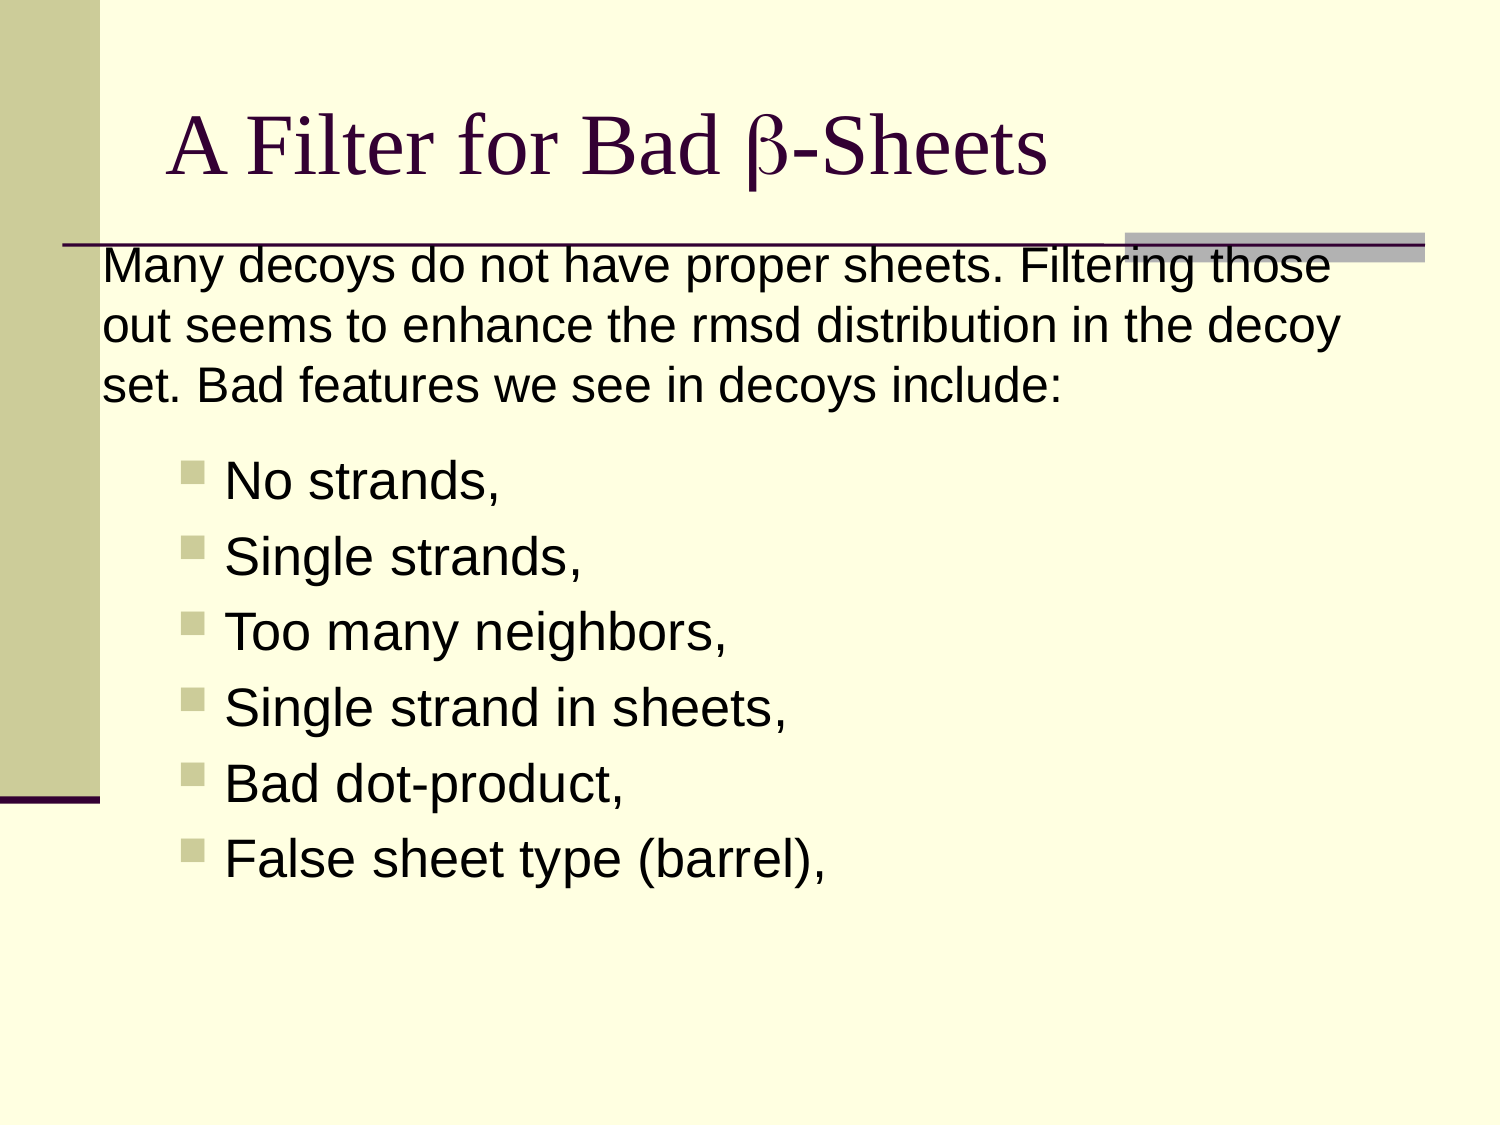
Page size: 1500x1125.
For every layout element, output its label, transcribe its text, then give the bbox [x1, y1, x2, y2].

text_box Many decoys do not have proper sheets. Filtering those out seems to enhance the rmsd distribution in the decoy set. Bad features we see in decoys include: [87, 224, 1375, 420]
title A Filter for Bad b-Sheets [149, 45, 1426, 234]
list No strands, Single strands, Too many neighbors, Single strand in sheets, Bad dot-product, False sheet type (barrel), [87, 437, 1438, 1038]
